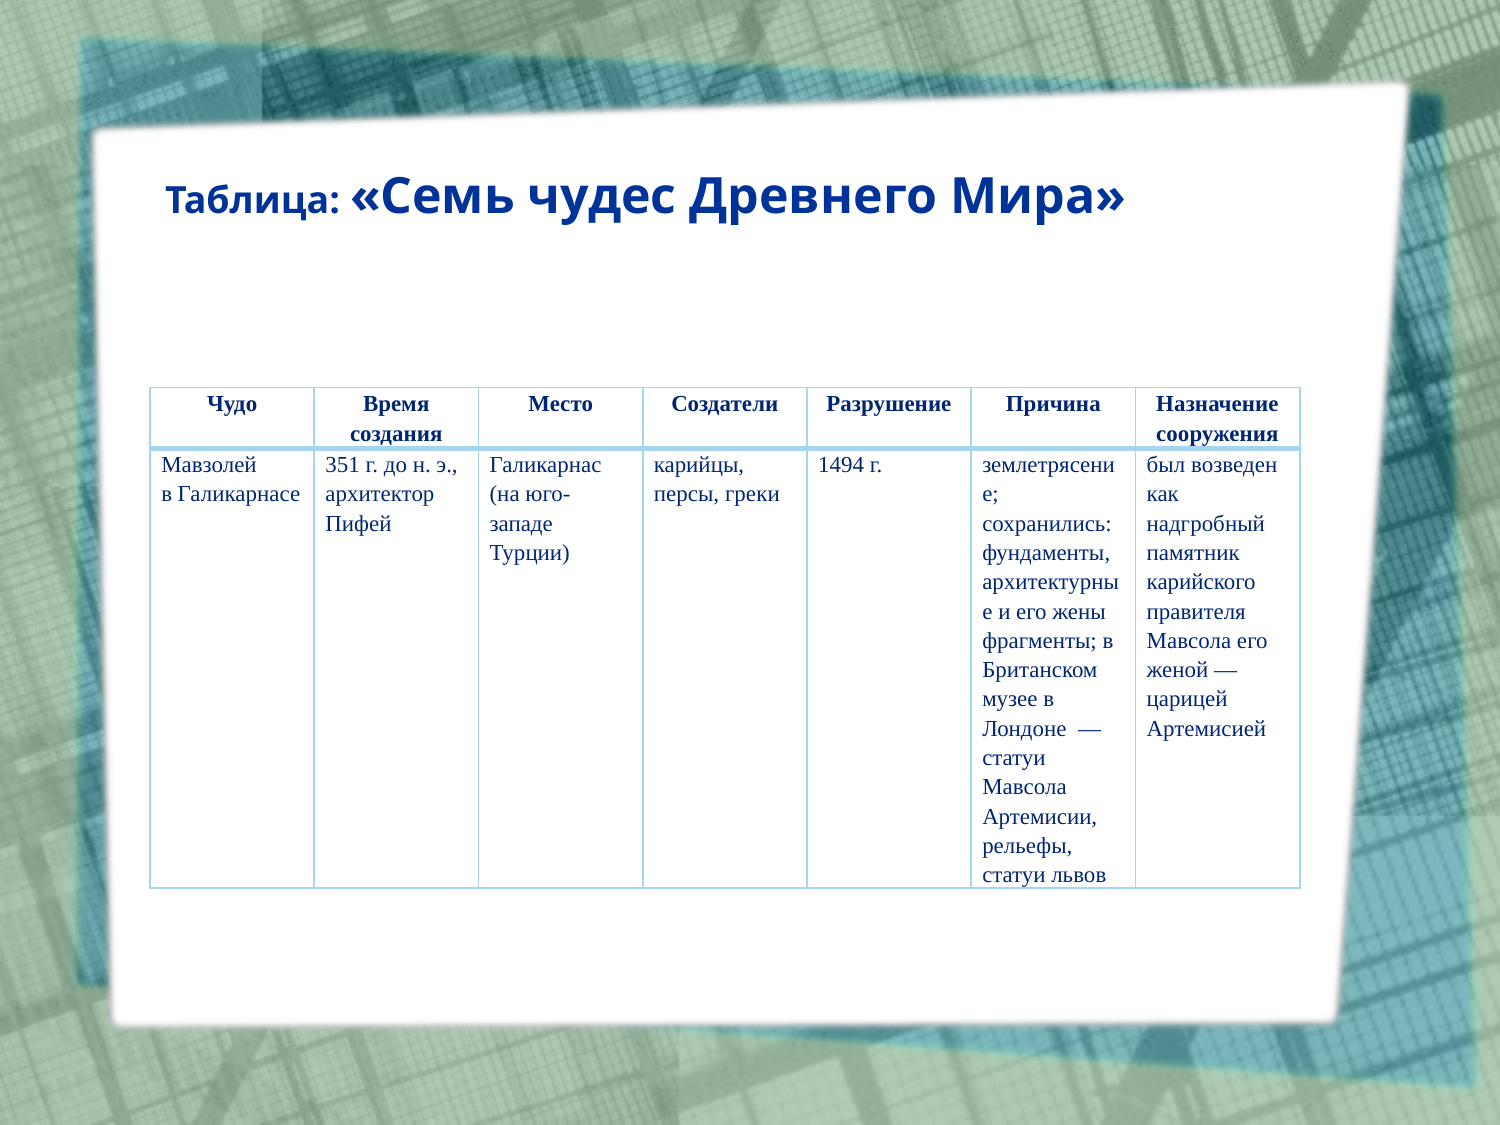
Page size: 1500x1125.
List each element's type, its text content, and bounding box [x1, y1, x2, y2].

table_cell карийцы, персы, греки [644, 451, 806, 887]
table_header Причина [972, 388, 1135, 446]
table_header Разрушение [808, 388, 970, 446]
table_cell землетрясение; сохранились: фундаменты, архитектурные и его жены фрагменты; в Британском музее в Лондоне — статуи Мавсола Артемисии, рельефы, статуи львов [972, 451, 1135, 887]
table_cell Мавзолей в Галикарнасе [151, 451, 313, 887]
text_box Таблица: «Семь чудес Древнего Мира» [150, 137, 1300, 250]
table_cell 351 г. до н. э., архитектор Пифей [315, 451, 478, 887]
table_header Назначение сооружения [1136, 388, 1299, 446]
table_header Место [479, 388, 642, 446]
table_cell был возведен как надгробный памятник карийского правителя Мавсола его женой — царицей Артемисией [1136, 451, 1299, 887]
picture [0, 0, 1500, 1125]
table_header Чудо [151, 388, 313, 446]
table_cell 1494 г. [808, 451, 970, 887]
table_header Время создания [315, 388, 478, 446]
table_header Создатели [644, 388, 806, 446]
table_cell Галикарнас (на юго-западе Турции) [479, 451, 642, 887]
